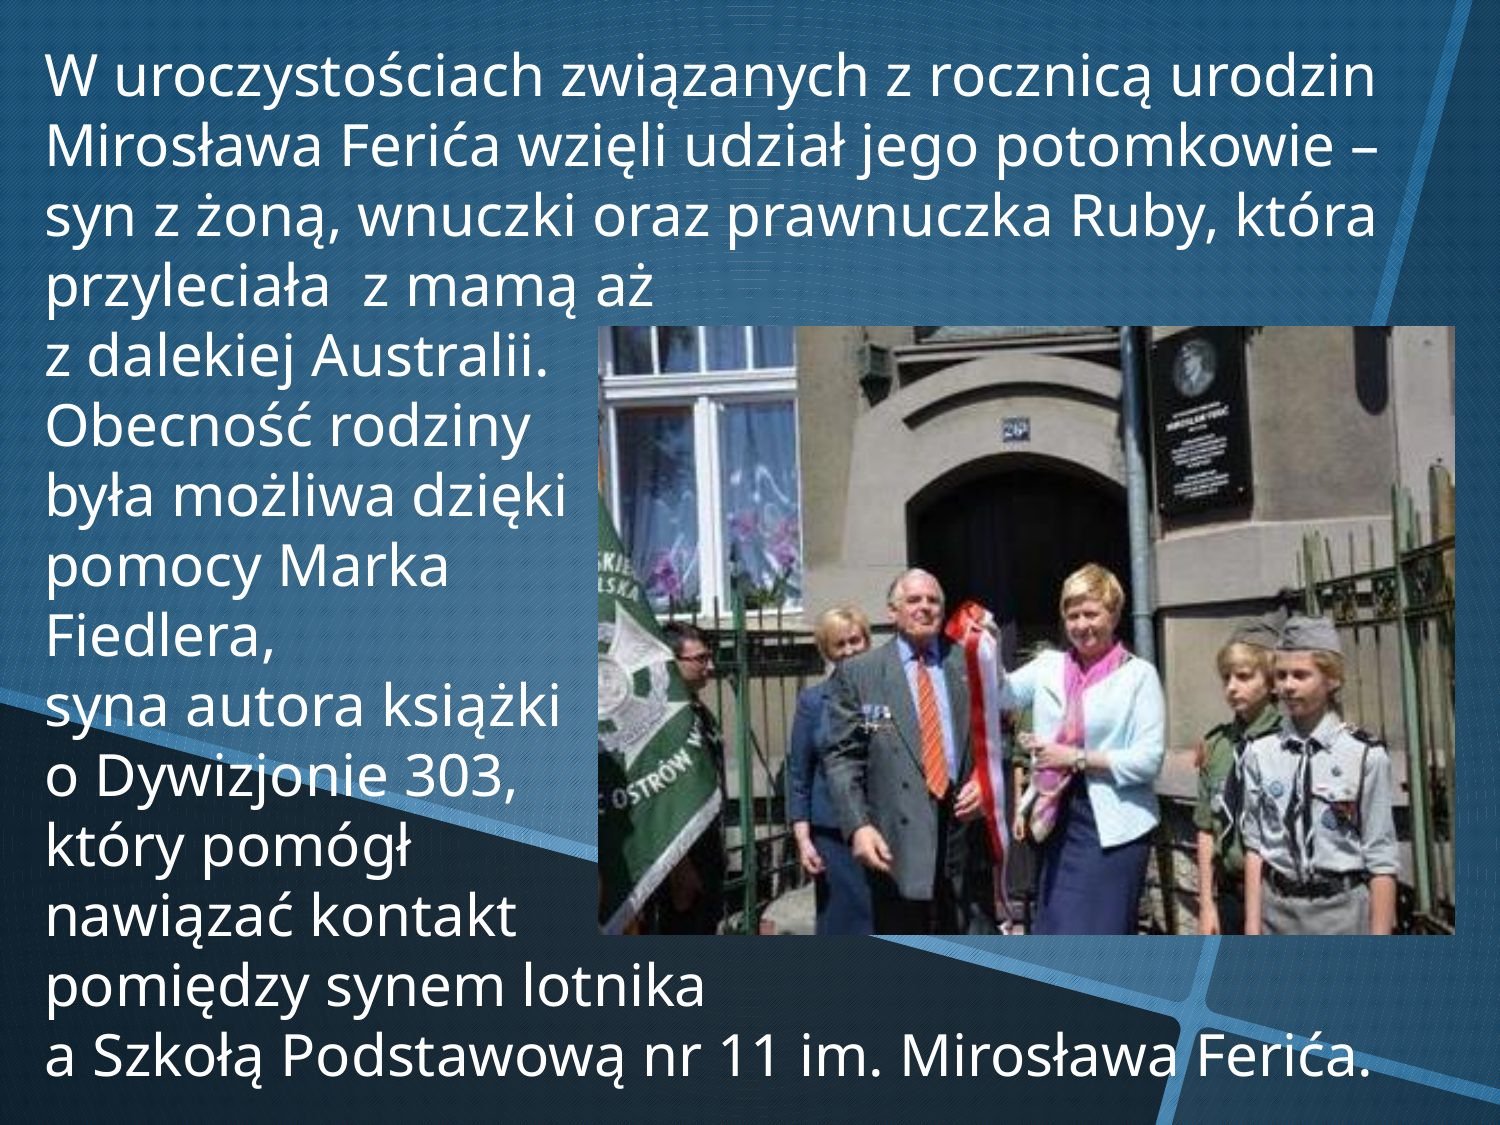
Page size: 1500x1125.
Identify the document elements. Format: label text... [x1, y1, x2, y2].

picture [597, 325, 1456, 936]
text_box W uroczystościach związanych z rocznicą urodzin Mirosława Ferića wzięli udział jego potomkowie – syn z żoną, wnuczki oraz prawnuczka Ruby, która przyleciała z mamą aż z dalekiej Australii. Obecność rodziny była możliwa dzięki pomocy Marka Fiedlera, syna autora książki o Dywizjonie 303, który pomógł nawiązać kontakt pomiędzy synem lotnika a Szkołą Podstawową nr 11 im. Mirosława Ferića. [29, 30, 1447, 1096]
